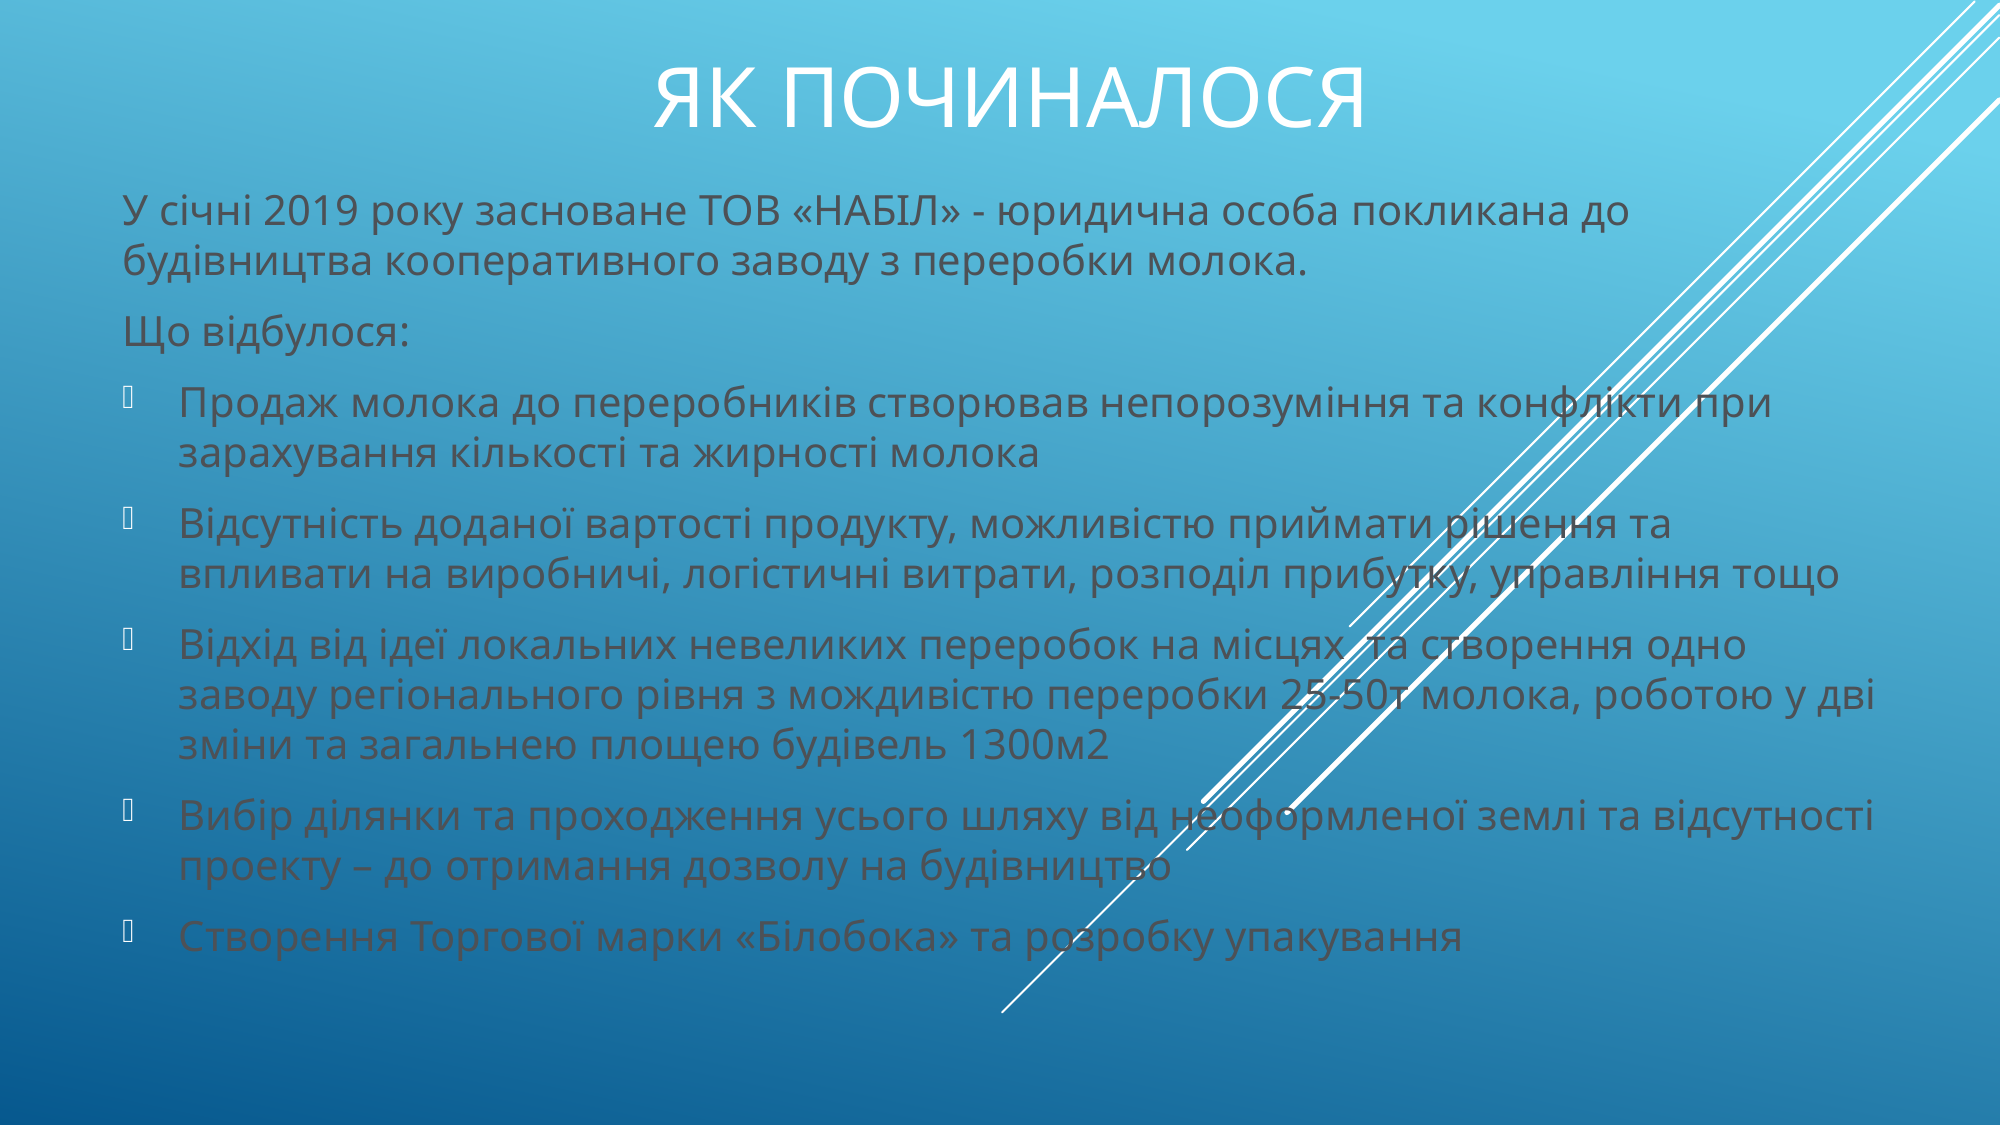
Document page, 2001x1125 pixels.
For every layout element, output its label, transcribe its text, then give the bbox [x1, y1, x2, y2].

title Як починалося [51, 19, 1972, 152]
subtitle У січні 2019 року засноване ТОВ «НАБІЛ» - юридична особа покликана до будівництва кооперативного заводу з переробки молока. Що відбулося: Продаж молока до переробників створював непорозуміння та конфлікти при зарахування кількості та жирності молока Відсутність доданої вартості продукту, можливістю приймати рішення та впливати на виробничі, логістичні витрати, розподіл прибутку, управління тощо Відхід від ідеї локальних невеликих переробок на місцях та створення одно заводу регіонального рівня з мождивістю переробки 25-50т молока, роботою у дві зміни та загальнею площею будівель 1300м2 Вибір ділянки та проходження усього шляху від неоформленої землі та відсутності проекту – до отримання дозволу на будівництво Створення Торгової марки «Білобока» та розробку упакування [107, 176, 1893, 1025]
